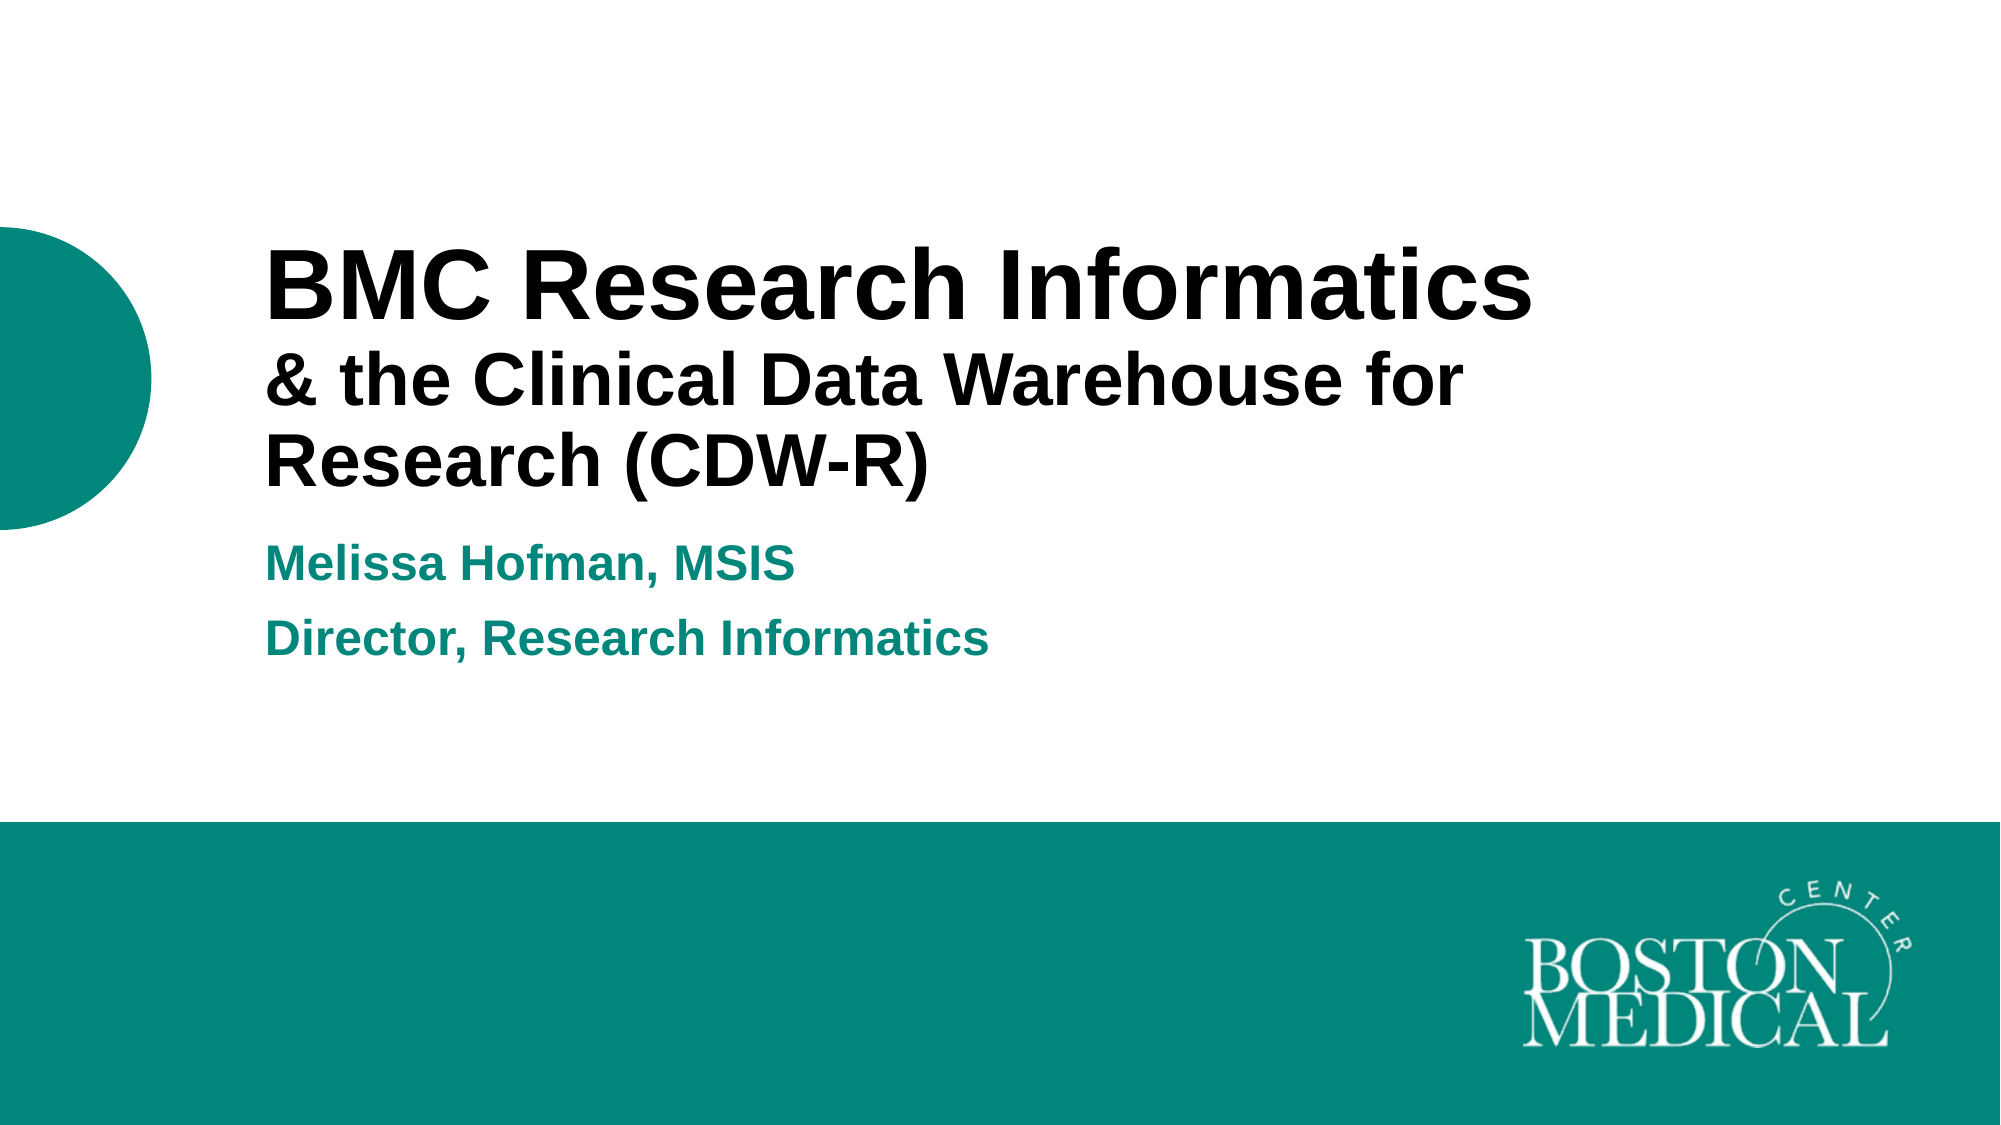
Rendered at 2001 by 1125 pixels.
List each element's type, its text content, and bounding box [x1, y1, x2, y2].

subtitle Melissa Hofman, MSIS Director, Research Informatics [249, 529, 1750, 712]
picture [1523, 880, 1912, 1048]
title BMC Research Informatics & the Clinical Data Warehouse for Research (CDW-R) [249, 216, 1750, 520]
